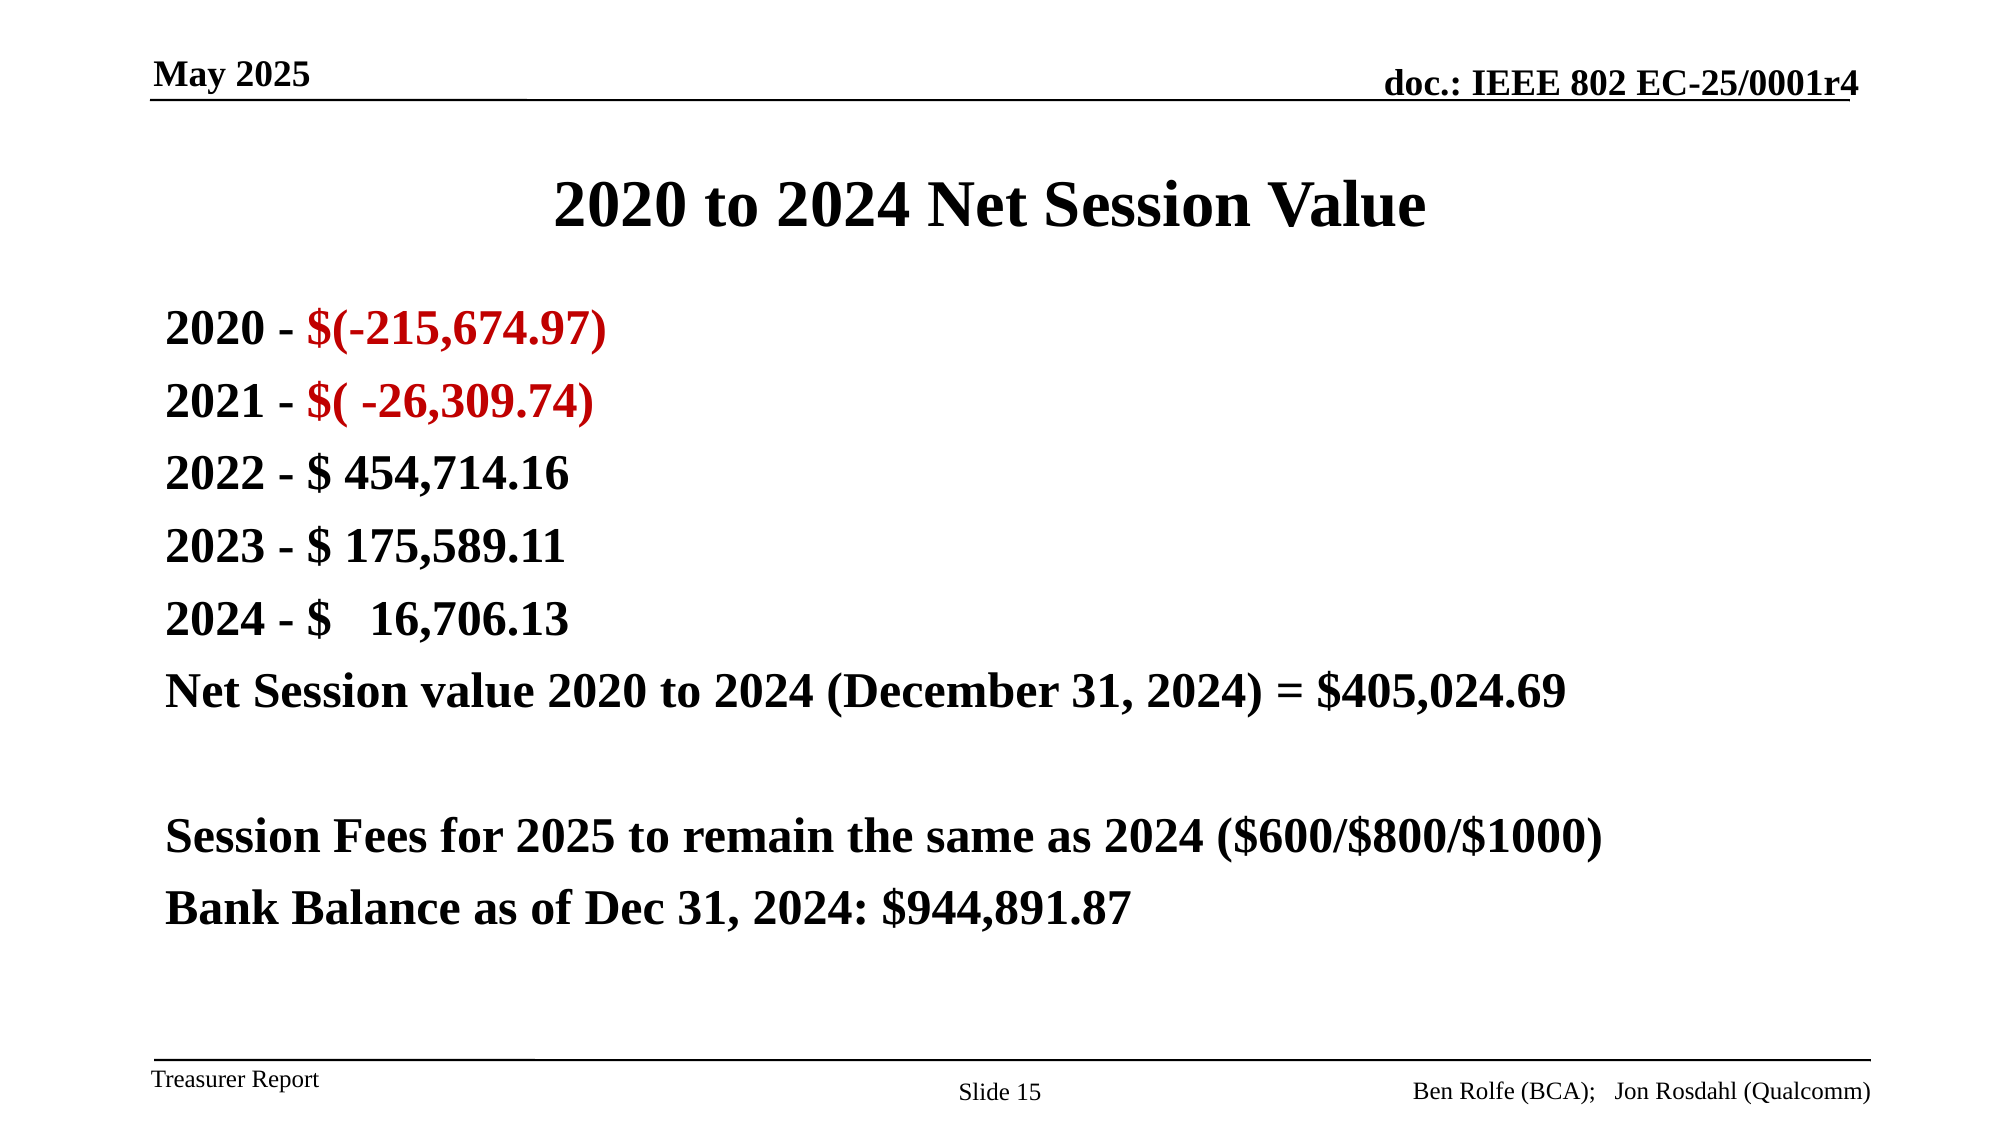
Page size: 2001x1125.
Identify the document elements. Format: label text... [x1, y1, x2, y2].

slide_number Slide 15 [943, 1075, 1057, 1118]
footer Ben Rolfe (BCA); Jon Rosdahl (Qualcomm) [1174, 1074, 1872, 1105]
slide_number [153, 48, 564, 94]
title 2020 to 2024 Net Session Value [149, 112, 1850, 286]
list 2020 - $(-215,674.97) 2021 - $( -26,309.74) 2022 - $ 454,714.16 2023 - $ 175,589.11 2024 - $ 16,706.13 Net Session value 2020 to 2024 (December 31, 2024) = $405,024.69 Session Fees for 2025 to remain the same as 2024 ($600/$800/$1000) Bank Balance as of Dec 31, 2024: $944,891.87 [149, 286, 1850, 1001]
